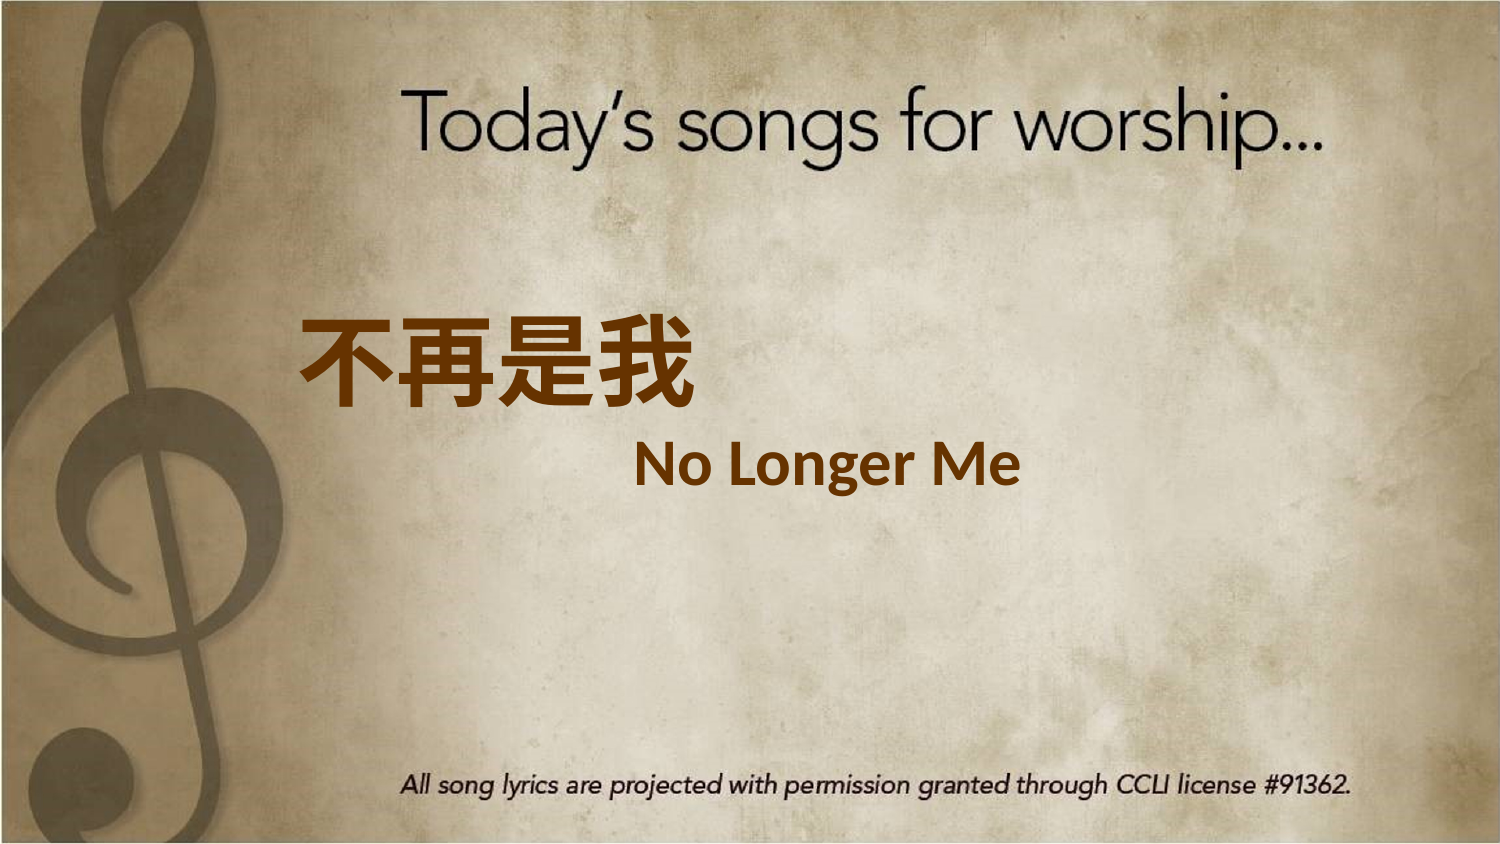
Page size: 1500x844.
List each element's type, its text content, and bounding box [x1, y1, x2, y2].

picture [0, 0, 1500, 844]
text_box 不再是我 No Longer Me [281, 290, 1375, 506]
